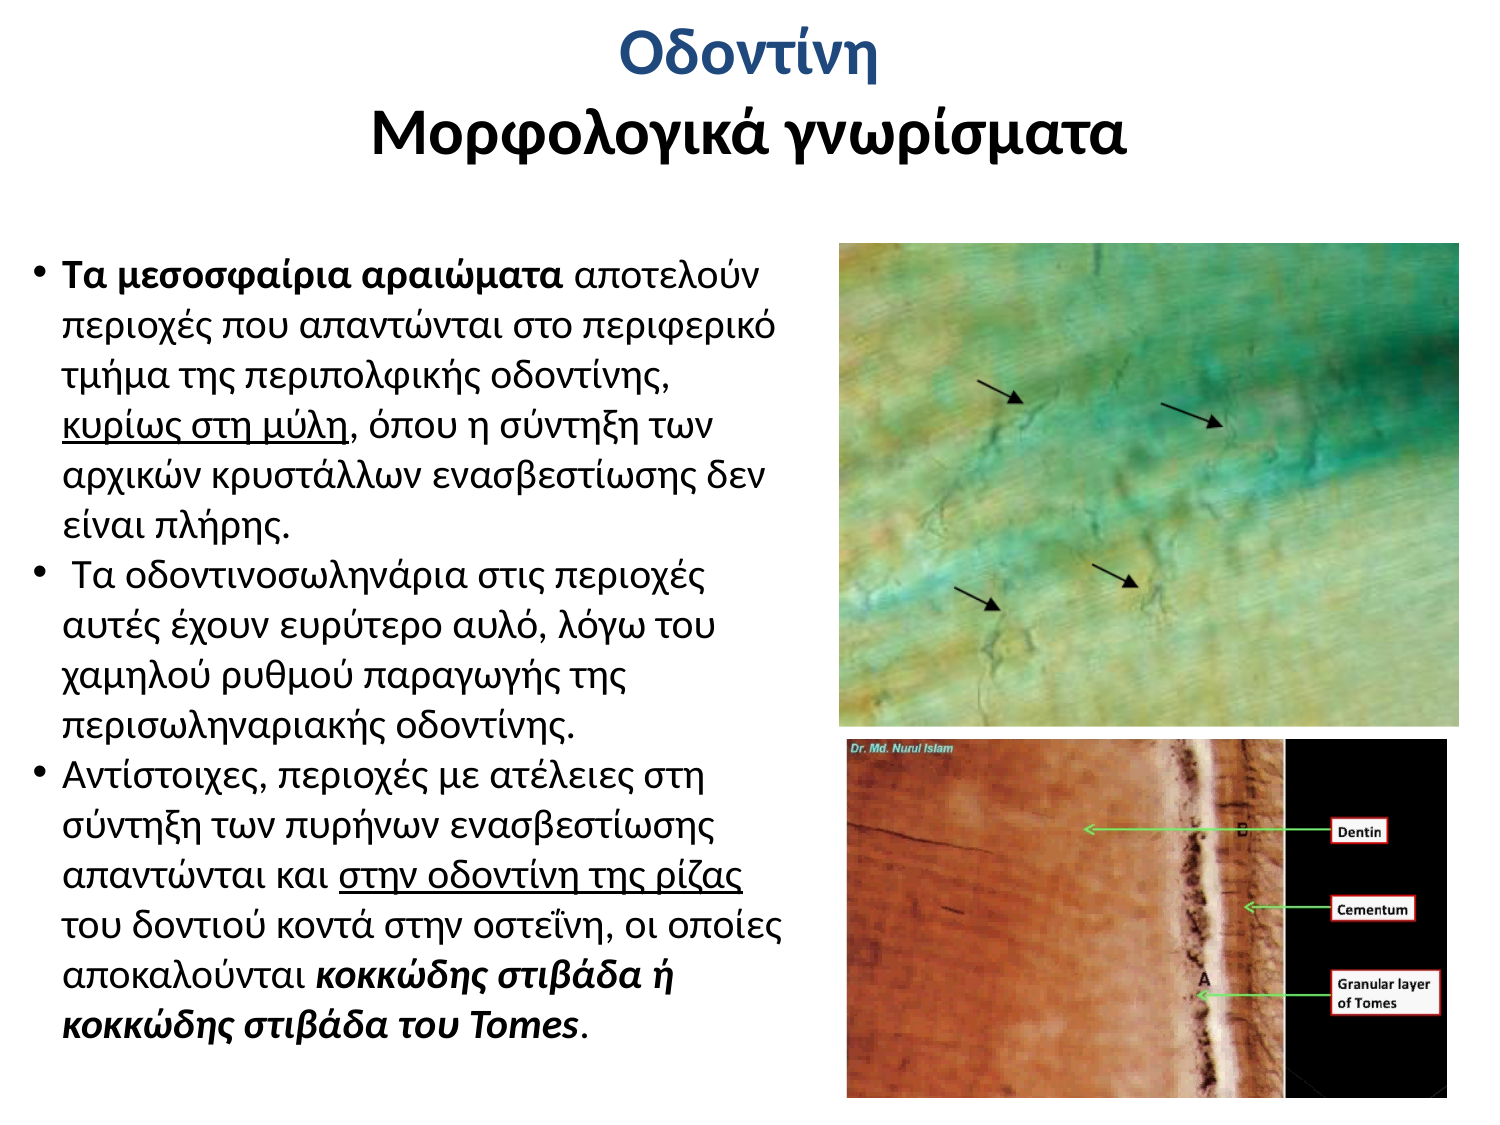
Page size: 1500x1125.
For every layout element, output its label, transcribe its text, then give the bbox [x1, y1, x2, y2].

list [839, 243, 1459, 729]
title Οδοντίνη Μορφολογικά γνωρίσματα [75, 0, 1425, 188]
list Τα μεσοσφαίρια αραιώματα αποτελούν περιοχές που απαντώνται στο περιφερικό τμήμα της περιπολφικής οδοντίνης, κυρίως στη μύλη, όπου η σύντηξη των αρχικών κρυστάλλων ενασβεστίωσης δεν είναι πλήρης. Τα οδοντινοσωληνάρια στις περιοχές αυτές έχουν ευρύτερο αυλό, λόγω του χαμηλού ρυθμού παραγωγής της περισωληναριακής οδοντίνης. Αντίστοιχες, περιοχές με ατέλειες στη σύντηξη των πυρήνων ενασβεστίωσης απαντώνται και στην οδοντίνη της ρίζας του δοντιού κοντά στην οστεΐνη, οι οποίες αποκαλούνται κοκκώδης στιβάδα ή κοκκώδης στιβάδα του Tomes. [17, 238, 809, 1071]
picture [846, 739, 1448, 1098]
